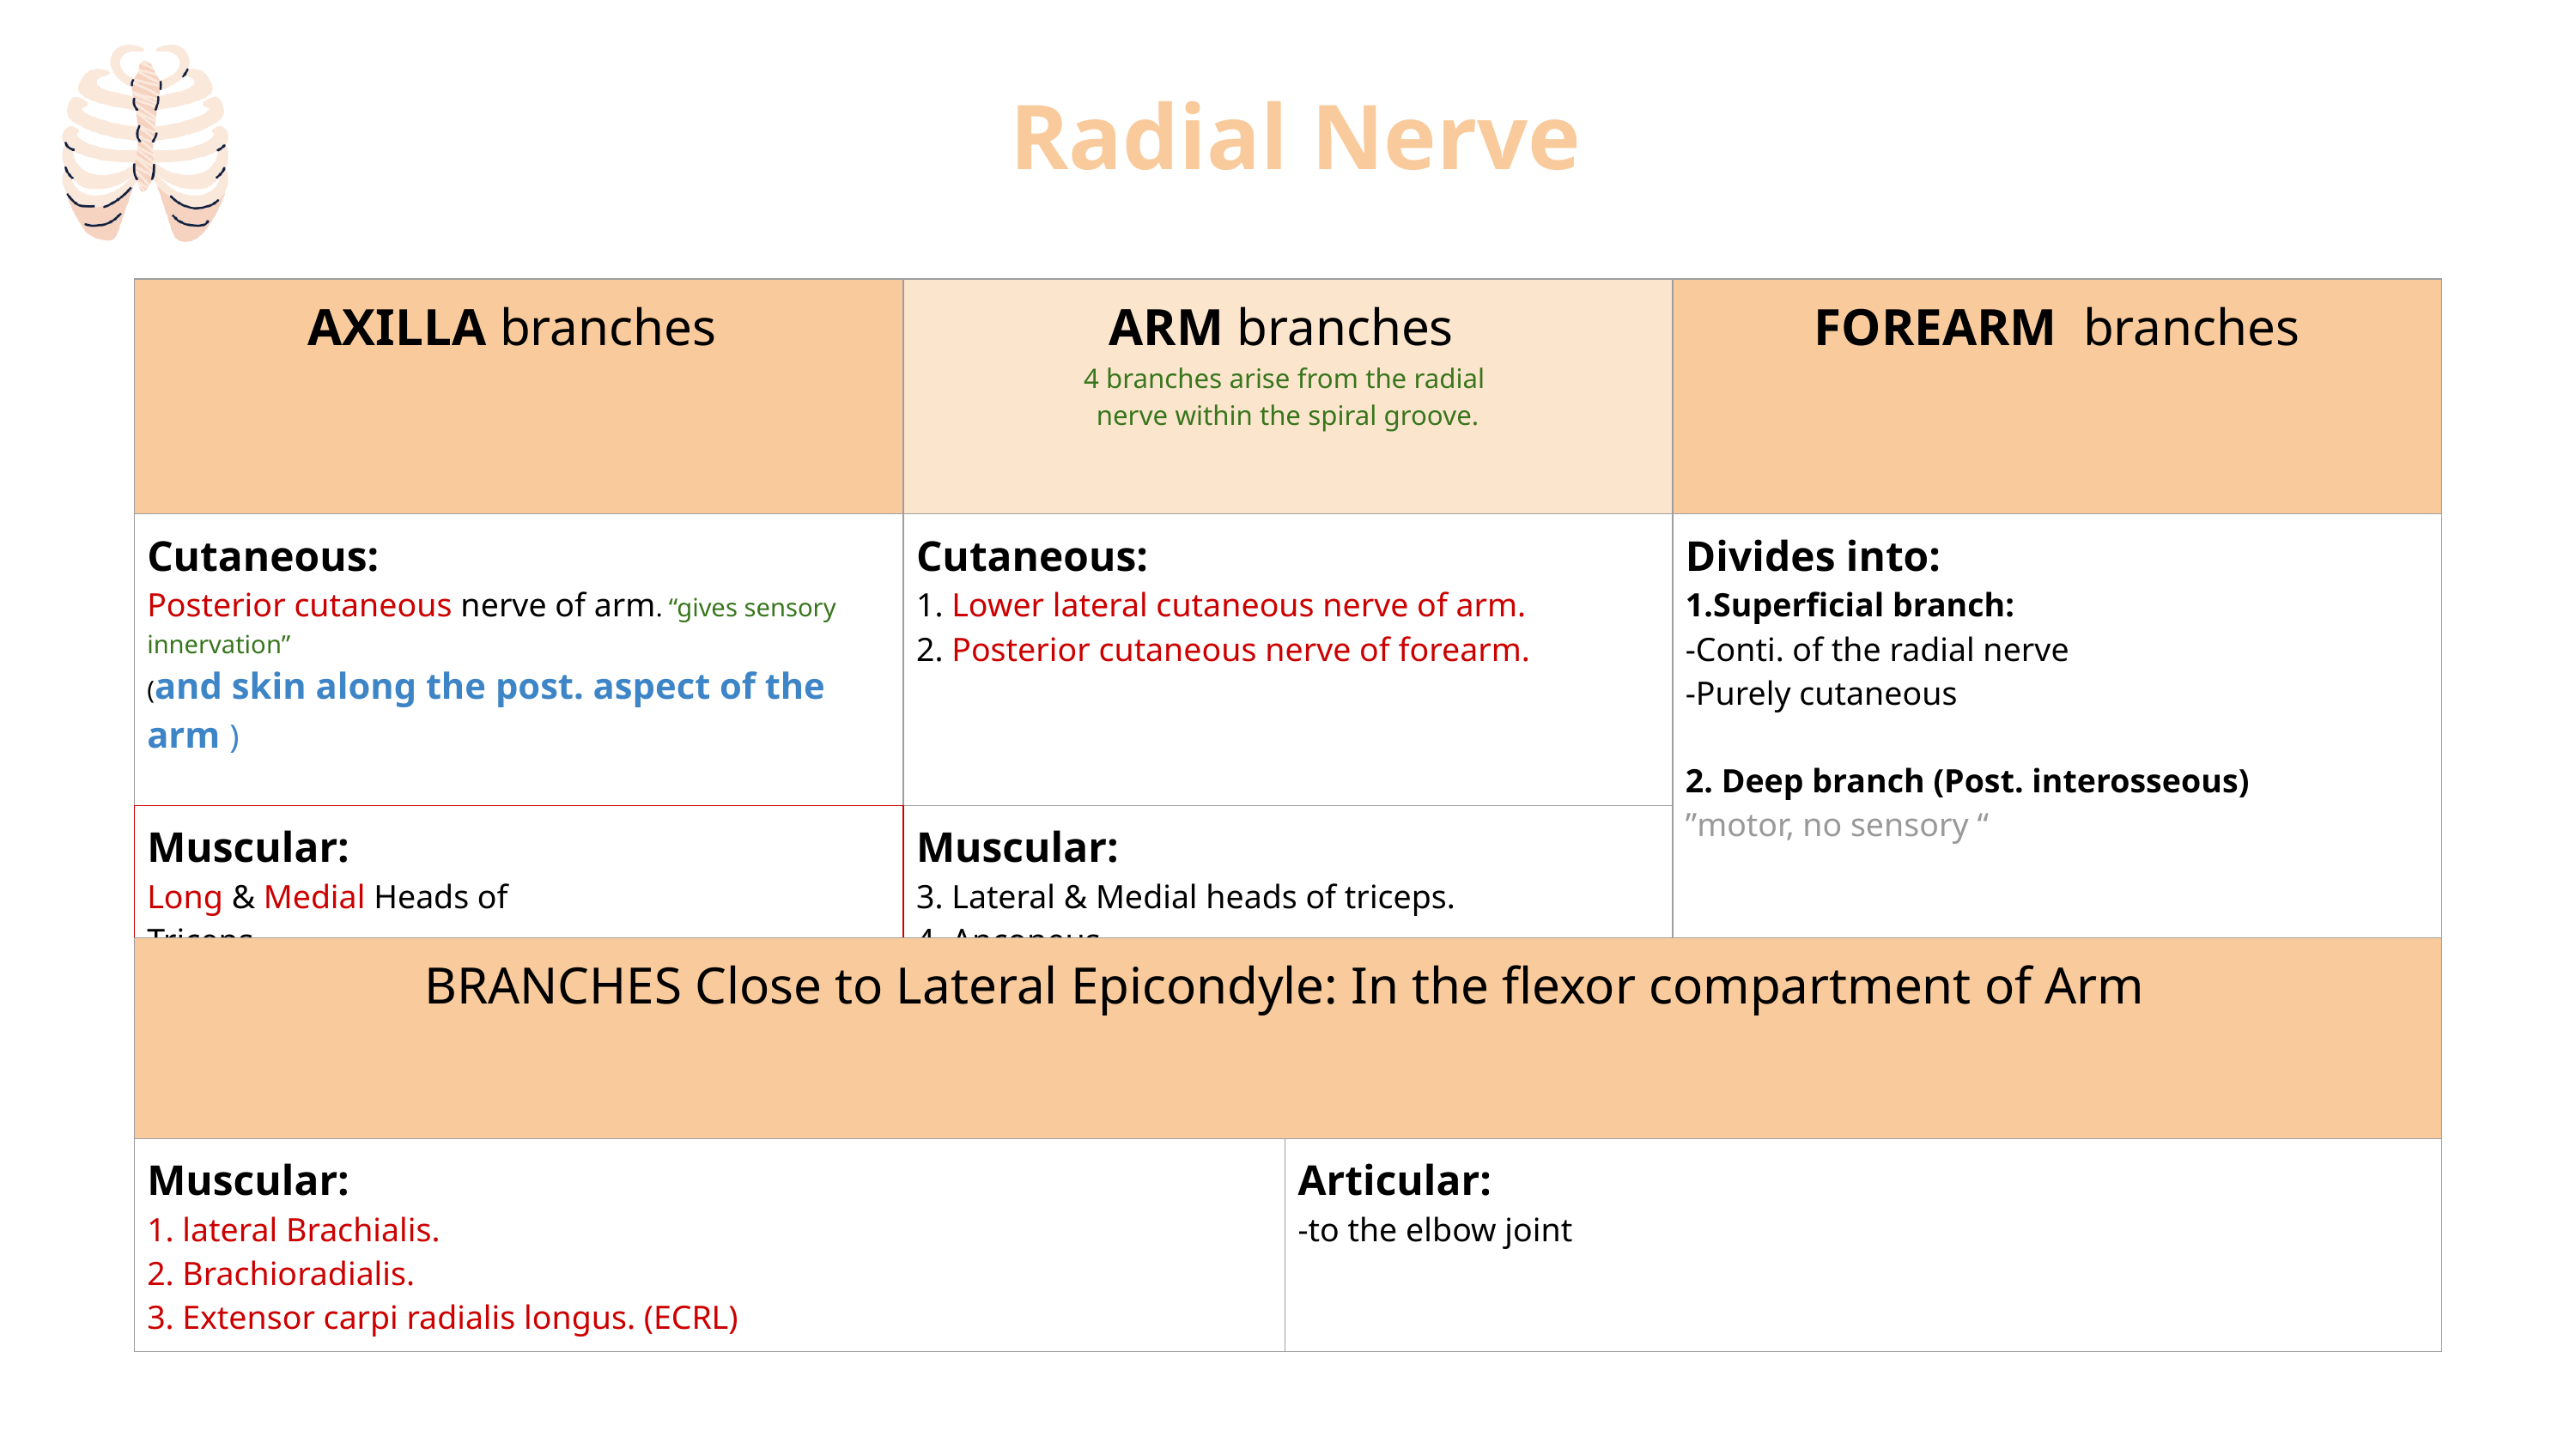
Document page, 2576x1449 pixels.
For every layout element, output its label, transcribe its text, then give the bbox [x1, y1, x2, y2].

table_cell Divides into: 1.Superficial branch: -Conti. of the radial nerve -Purely cutaneous 2. Deep branch (Post. interosseous) ”motor, no sensory “ [1674, 514, 2441, 937]
table_header BRANCHES Close to Lateral Epicondyle: In the flexor compartment of Arm [135, 938, 2441, 1138]
table_cell Muscular: 1. lateral Brachialis. 2. Brachioradialis. 3. Extensor carpi radialis longus. (ECRL) [135, 1139, 1285, 1351]
table_header FOREARM branches [1674, 280, 2441, 513]
table_cell Cutaneous: Posterior cutaneous nerve of arm. “gives sensory innervation” (and skin along the post. aspect of the arm ) [135, 514, 902, 805]
table_header AXILLA branches [135, 280, 902, 513]
table_cell Articular: -to the elbow joint [1285, 1139, 2441, 1351]
picture [62, 44, 228, 242]
text_box Radial Nerve [886, 67, 1705, 231]
table_cell Muscular: Long & Medial Heads of Triceps. [135, 806, 902, 937]
table_cell Muscular: 3. Lateral & Medial heads of triceps. 4. Anconeus. [904, 806, 1672, 937]
table_cell Cutaneous: 1. Lower lateral cutaneous nerve of arm. 2. Posterior cutaneous nerve of forearm. [904, 514, 1672, 805]
table_header ARM branches 4 branches arise from the radial nerve within the spiral groove. [904, 280, 1672, 513]
